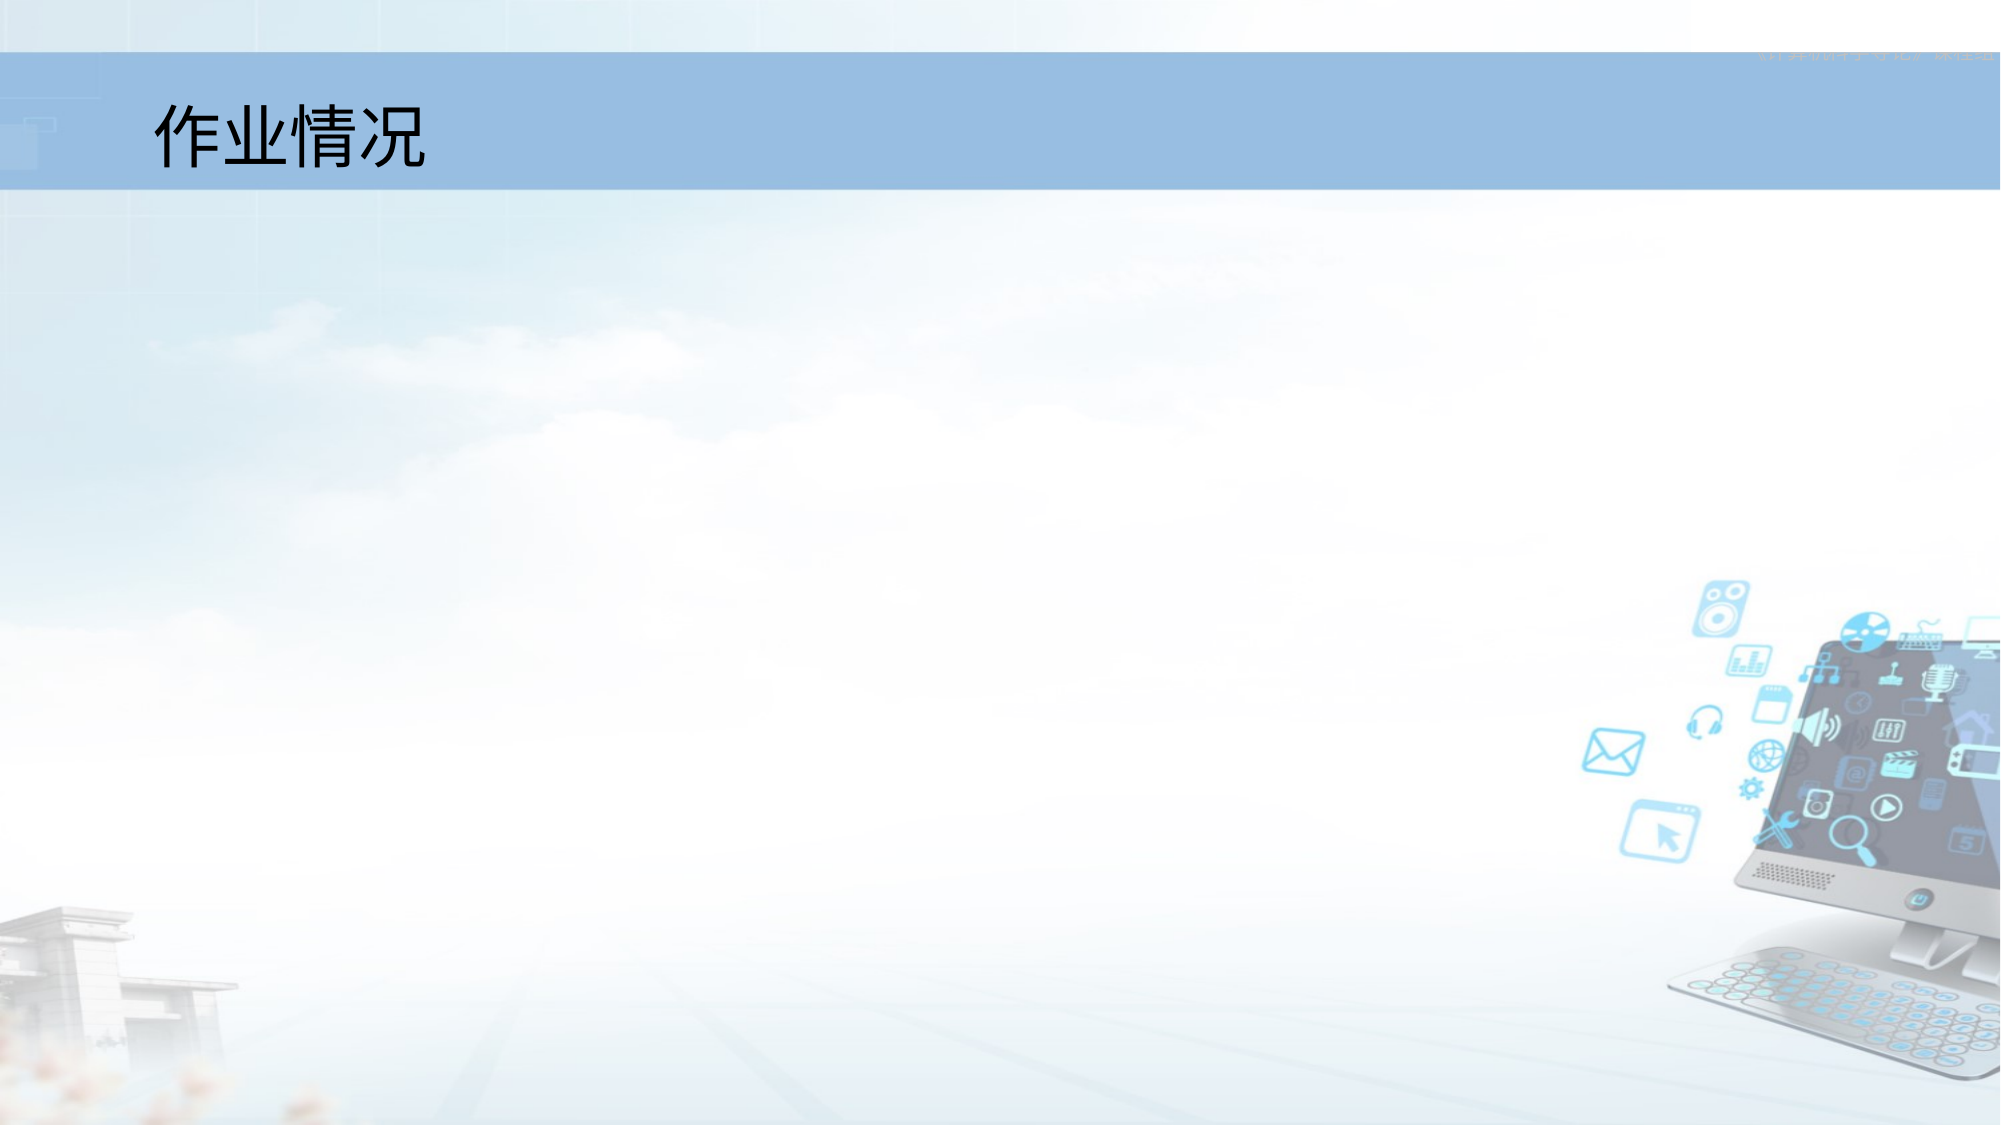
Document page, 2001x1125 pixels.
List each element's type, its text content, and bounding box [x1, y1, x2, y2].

picture [1825, 52, 1832, 59]
title 作业情况 [137, 59, 1863, 220]
picture [1834, 52, 1844, 59]
picture [1772, 52, 1779, 59]
picture [1762, 52, 1770, 59]
picture [1845, 52, 1859, 59]
picture [1818, 52, 1824, 59]
picture [0, 0, 2001, 1125]
picture [1781, 52, 1793, 59]
picture [1802, 52, 1813, 59]
